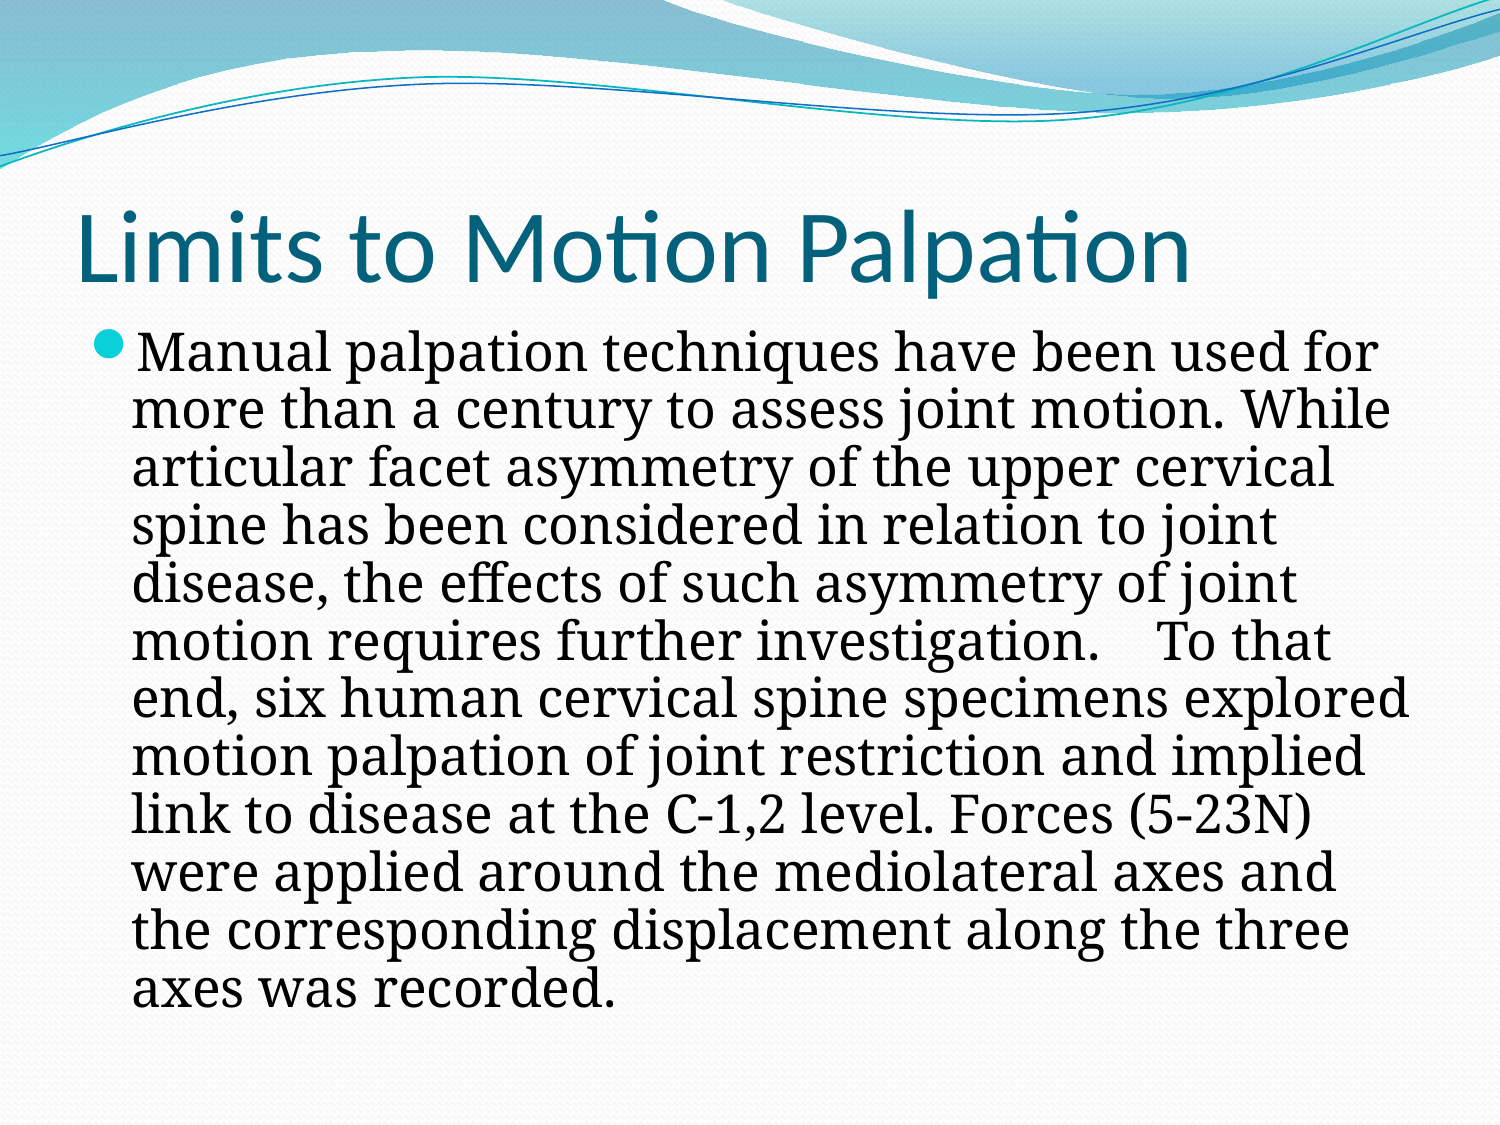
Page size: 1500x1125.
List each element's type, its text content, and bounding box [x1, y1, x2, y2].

title Limits to Motion Palpation [75, 115, 1425, 303]
list Manual palpation techniques have been used for more than a century to assess joint motion. While articular facet asymmetry of the upper cervical spine has been considered in relation to joint disease, the effects of such asymmetry of joint motion requires further investigation. To that end, six human cervical spine specimens explored motion palpation of joint restriction and implied link to disease at the C-1,2 level. Forces (5-23N) were applied around the mediolateral axes and the corresponding displacement along the three axes was recorded. [75, 317, 1425, 1038]
